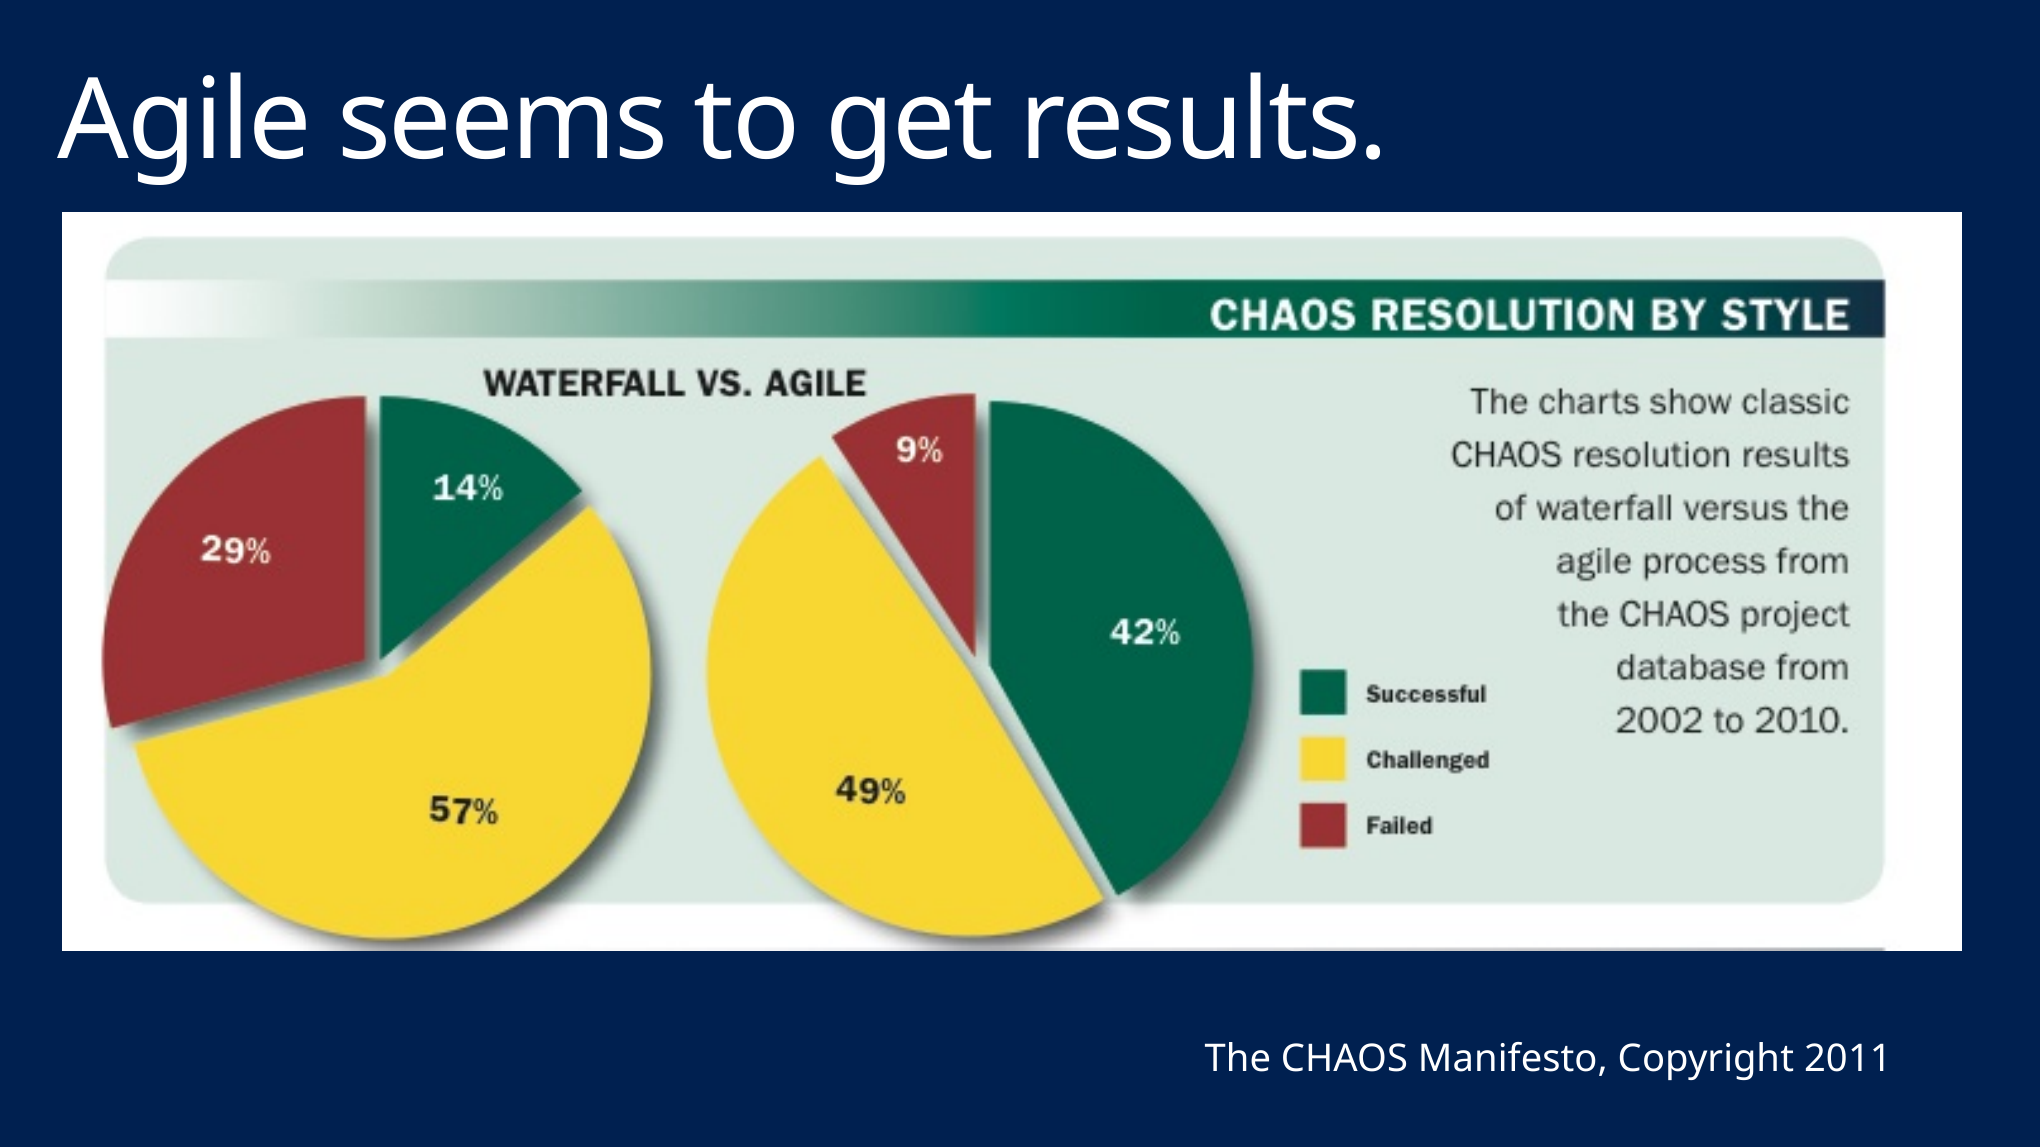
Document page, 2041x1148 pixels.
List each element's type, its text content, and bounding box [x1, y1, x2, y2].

picture [62, 62, 1963, 1101]
title Agile seems to get results. [34, 46, 2007, 183]
